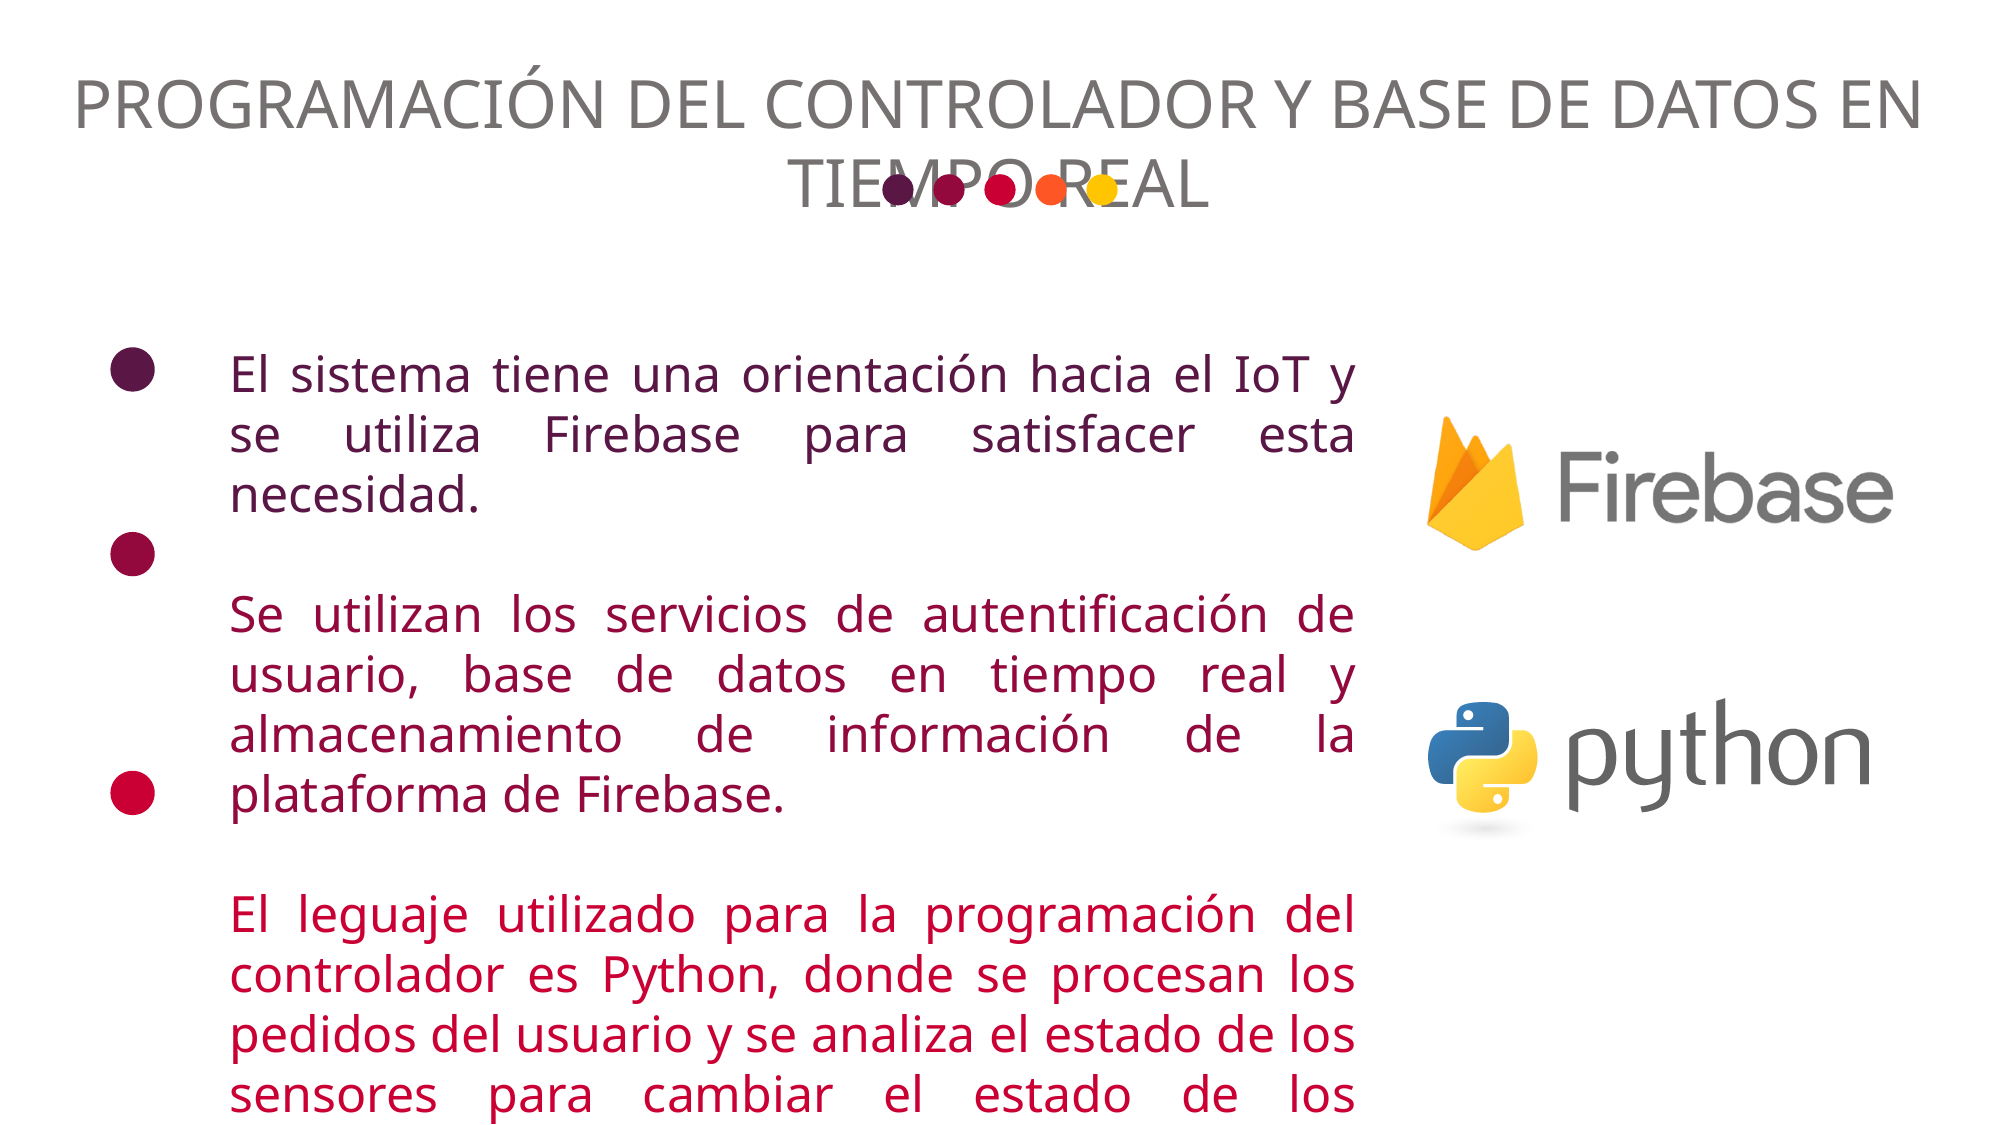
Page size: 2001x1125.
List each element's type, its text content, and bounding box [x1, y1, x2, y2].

picture [1409, 408, 1910, 557]
text_box [109, 530, 156, 578]
text_box [109, 346, 156, 393]
picture [1409, 669, 1877, 871]
text_box PROGRAMACIÓN DEL CONTROLADOR Y BASE DE DATOS EN TIEMPO REAL [26, 53, 1973, 229]
text_box El sistema tiene una orientación hacia el IoT y se utiliza Firebase para satisfacer esta necesidad. Se utilizan los servicios de autentificación de usuario, base de datos en tiempo real y almacenamiento de información de la plataforma de Firebase. El leguaje utilizado para la programación del controlador es Python, donde se procesan los pedidos del usuario y se analiza el estado de los sensores para cambiar el estado de los actuadores. [214, 335, 1372, 1125]
text_box [109, 769, 156, 817]
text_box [882, 174, 1118, 206]
